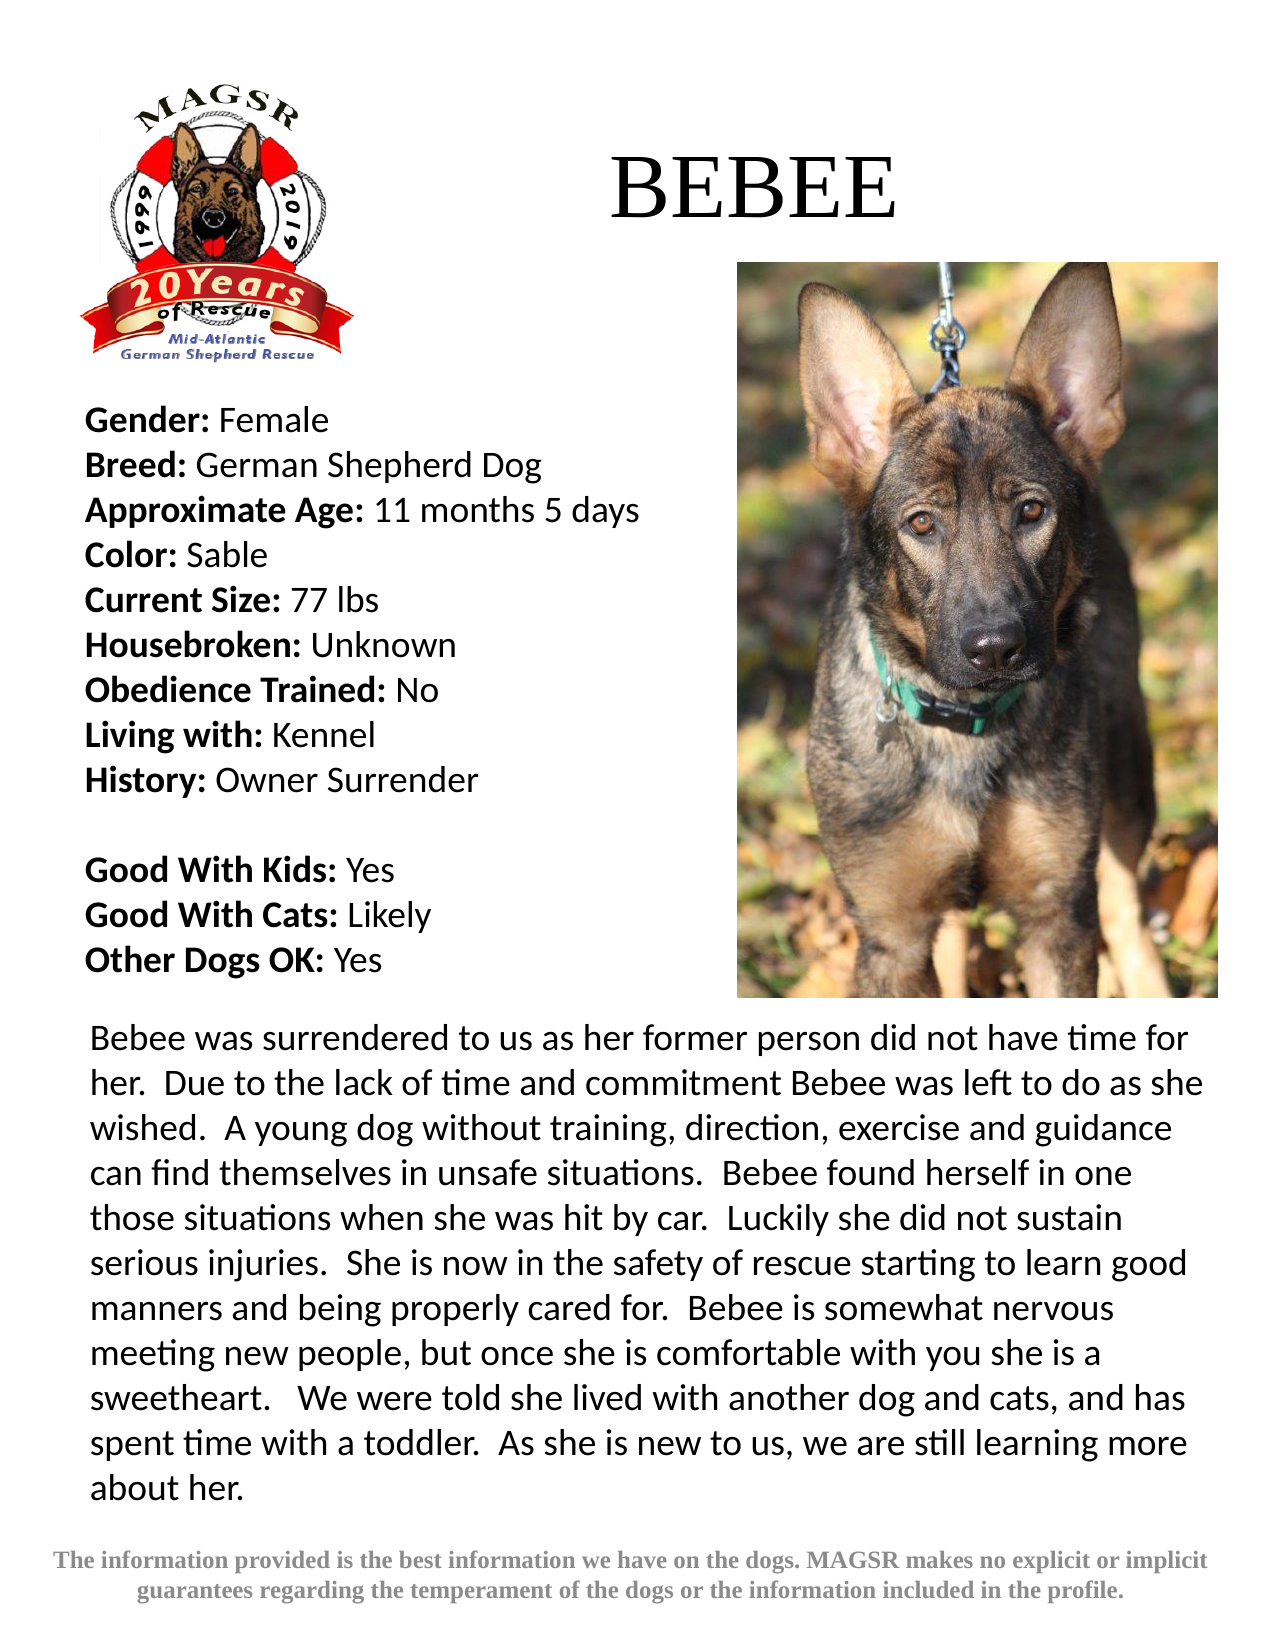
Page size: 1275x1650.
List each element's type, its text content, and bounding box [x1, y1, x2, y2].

picture [737, 262, 1219, 998]
picture [74, 74, 363, 363]
text_box Bebee was surrendered to us as her former person did not have time for her. Due to the lack of time and commitment Bebee was left to do as she wished. A young dog without training, direction, exercise and guidance can find themselves in unsafe situations. Bebee found herself in one those situations when she was hit by car. Luckily she did not sustain serious injuries. She is now in the safety of rescue starting to learn good manners and being properly cared for. Bebee is somewhat nervous meeting new people, but once she is comfortable with you she is a sweetheart. We were told she lived with another dog and cats, and has spent time with a toddler. As she is new to us, we are still learning more about her. [75, 1005, 1238, 1516]
footer The information provided is the best information we have on the dogs. MAGSR makes no explicit or implicit guarantees regarding the temperament of the dogs or the information included in the profile. [12, 1529, 1250, 1618]
title BEBEE [387, 62, 1122, 300]
text_box Gender: Female Breed: German Shepherd Dog Approximate Age: 11 months 5 days Color: Sable Current Size: 77 lbs Housebroken: Unknown Obedience Trained: No Living with: Kennel History: Owner Surrender Good With Kids: Yes Good With Cats: Likely Other Dogs OK: Yes [70, 387, 708, 988]
